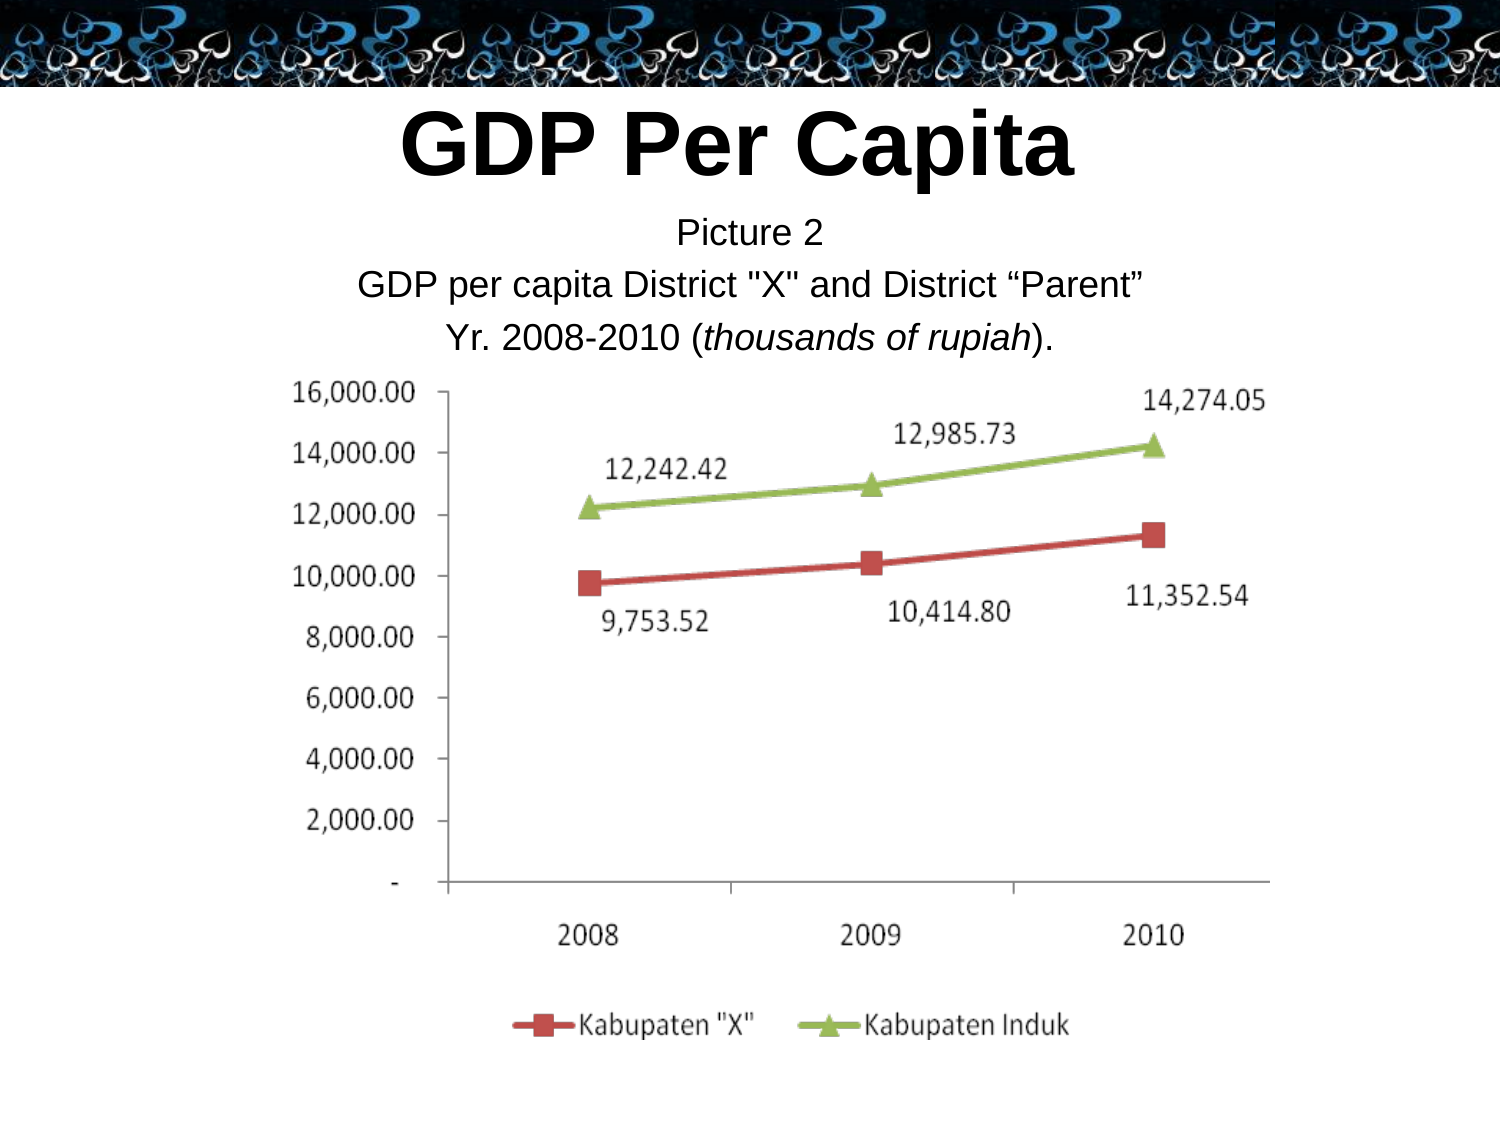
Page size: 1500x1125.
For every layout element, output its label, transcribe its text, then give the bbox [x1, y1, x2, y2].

list Picture 2 GDP per capita District "X" and District “Parent” Yr. 2008-2010 (thousands of rupiah). [75, 200, 1425, 943]
picture [249, 362, 1326, 1076]
title GDP Per Capita [75, 45, 1425, 200]
picture [0, 0, 1500, 87]
